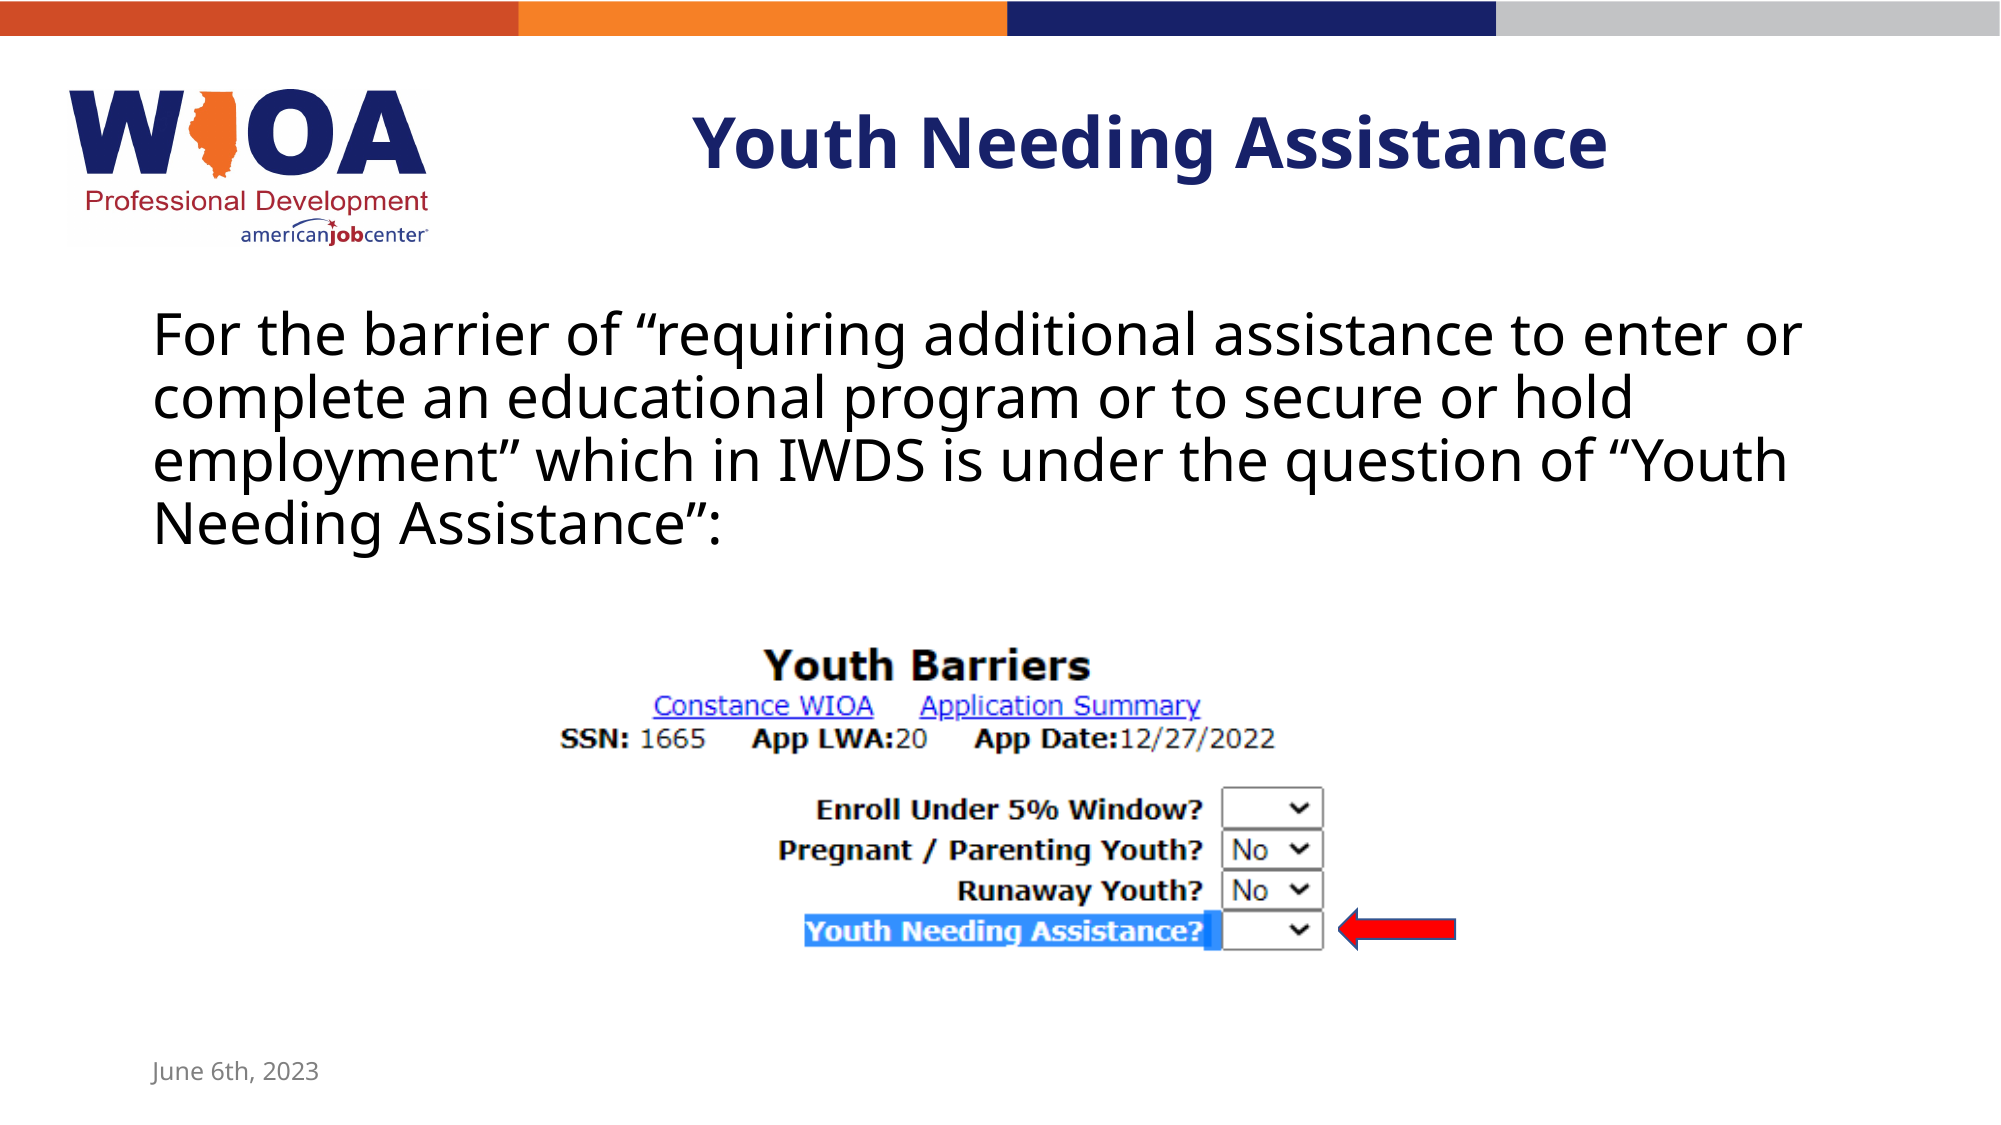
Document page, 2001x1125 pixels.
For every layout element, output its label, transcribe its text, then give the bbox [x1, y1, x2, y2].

title Youth Needing Assistance [526, 100, 1777, 193]
list For the barrier of “requiring additional assistance to enter or complete an educational program or to secure or hold employment” which in IWDS is under the question of “Youth Needing Assistance”: [137, 297, 1863, 1014]
picture [0, 0, 2000, 1125]
text_box [1338, 907, 1457, 951]
footer June 6th, 2023 [137, 1042, 1338, 1103]
